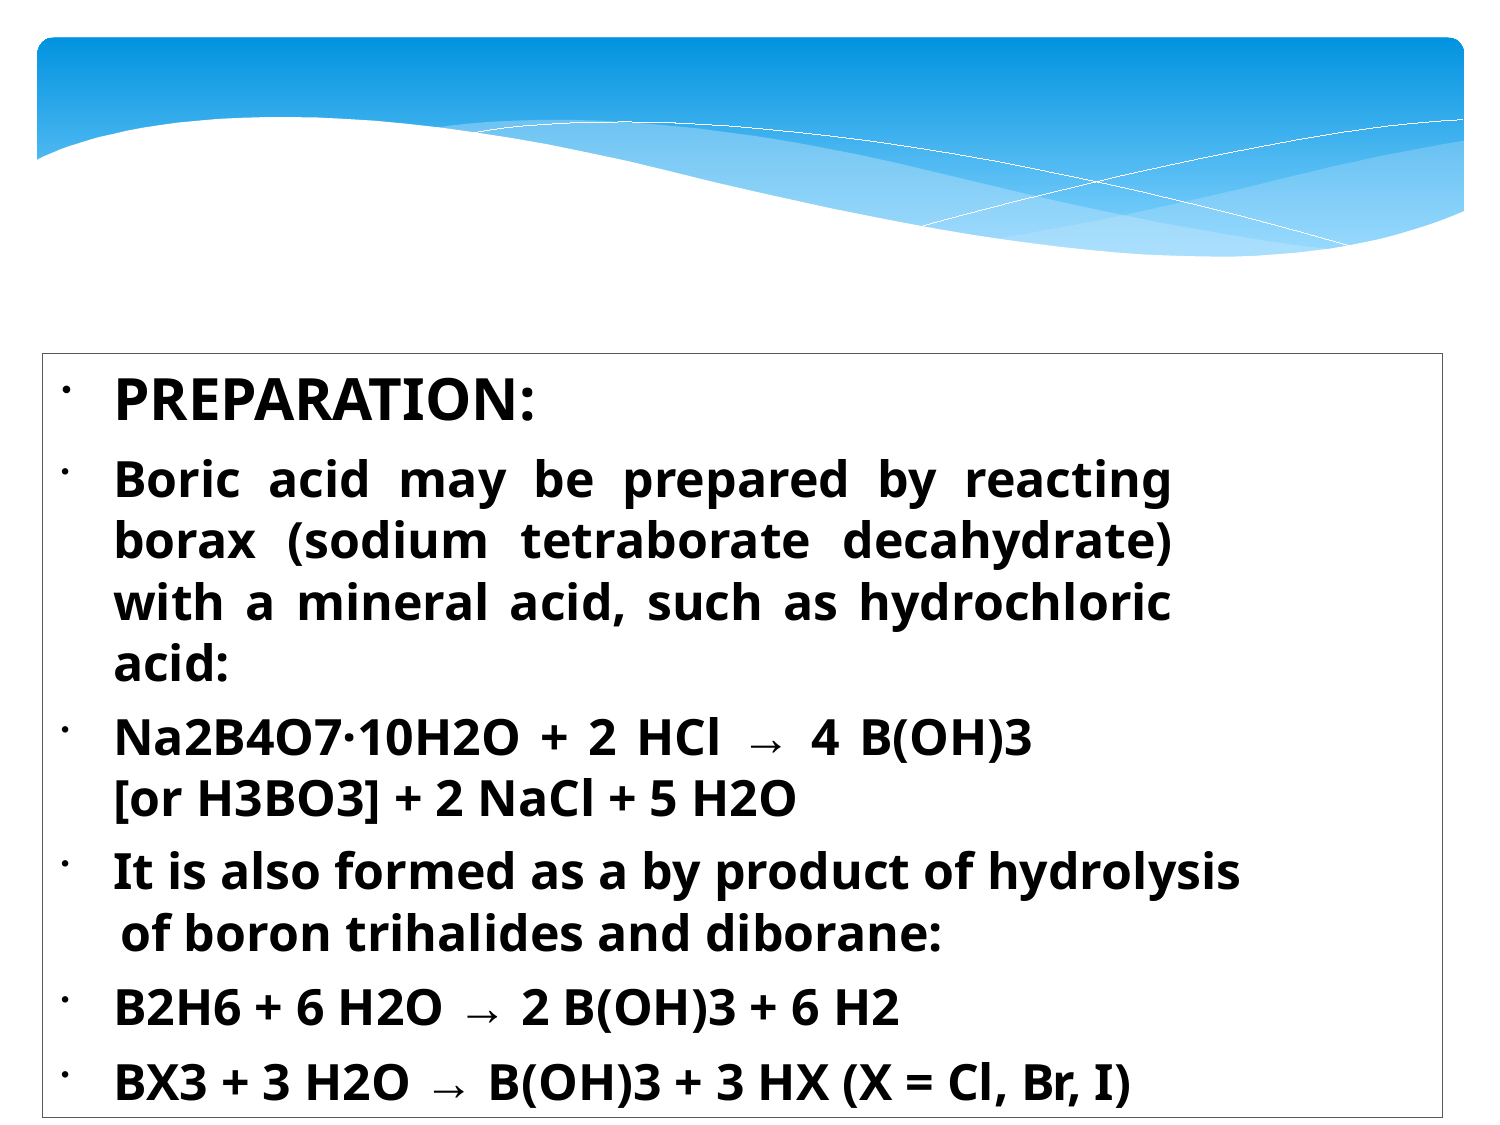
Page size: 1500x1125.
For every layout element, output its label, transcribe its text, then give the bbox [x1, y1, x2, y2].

text_box PREPARATION: Boric acid may be prepared by reacting borax (sodium tetraborate decahydrate) with a mineral acid, such as hydrochloric acid: Na2B4O7·10H2O + 2 HCl → 4 B(OH)3 [or H3BO3] + 2 NaCl + 5 H2O It is also formed as a by product of hydrolysis of boron trihalides and diborane: B2H6 + 6 H2O → 2 B(OH)3 + 6 H2 BX3 + 3 H2O → B(OH)3 + 3 HX (X = Cl, Br, I) [42, 353, 1443, 1118]
